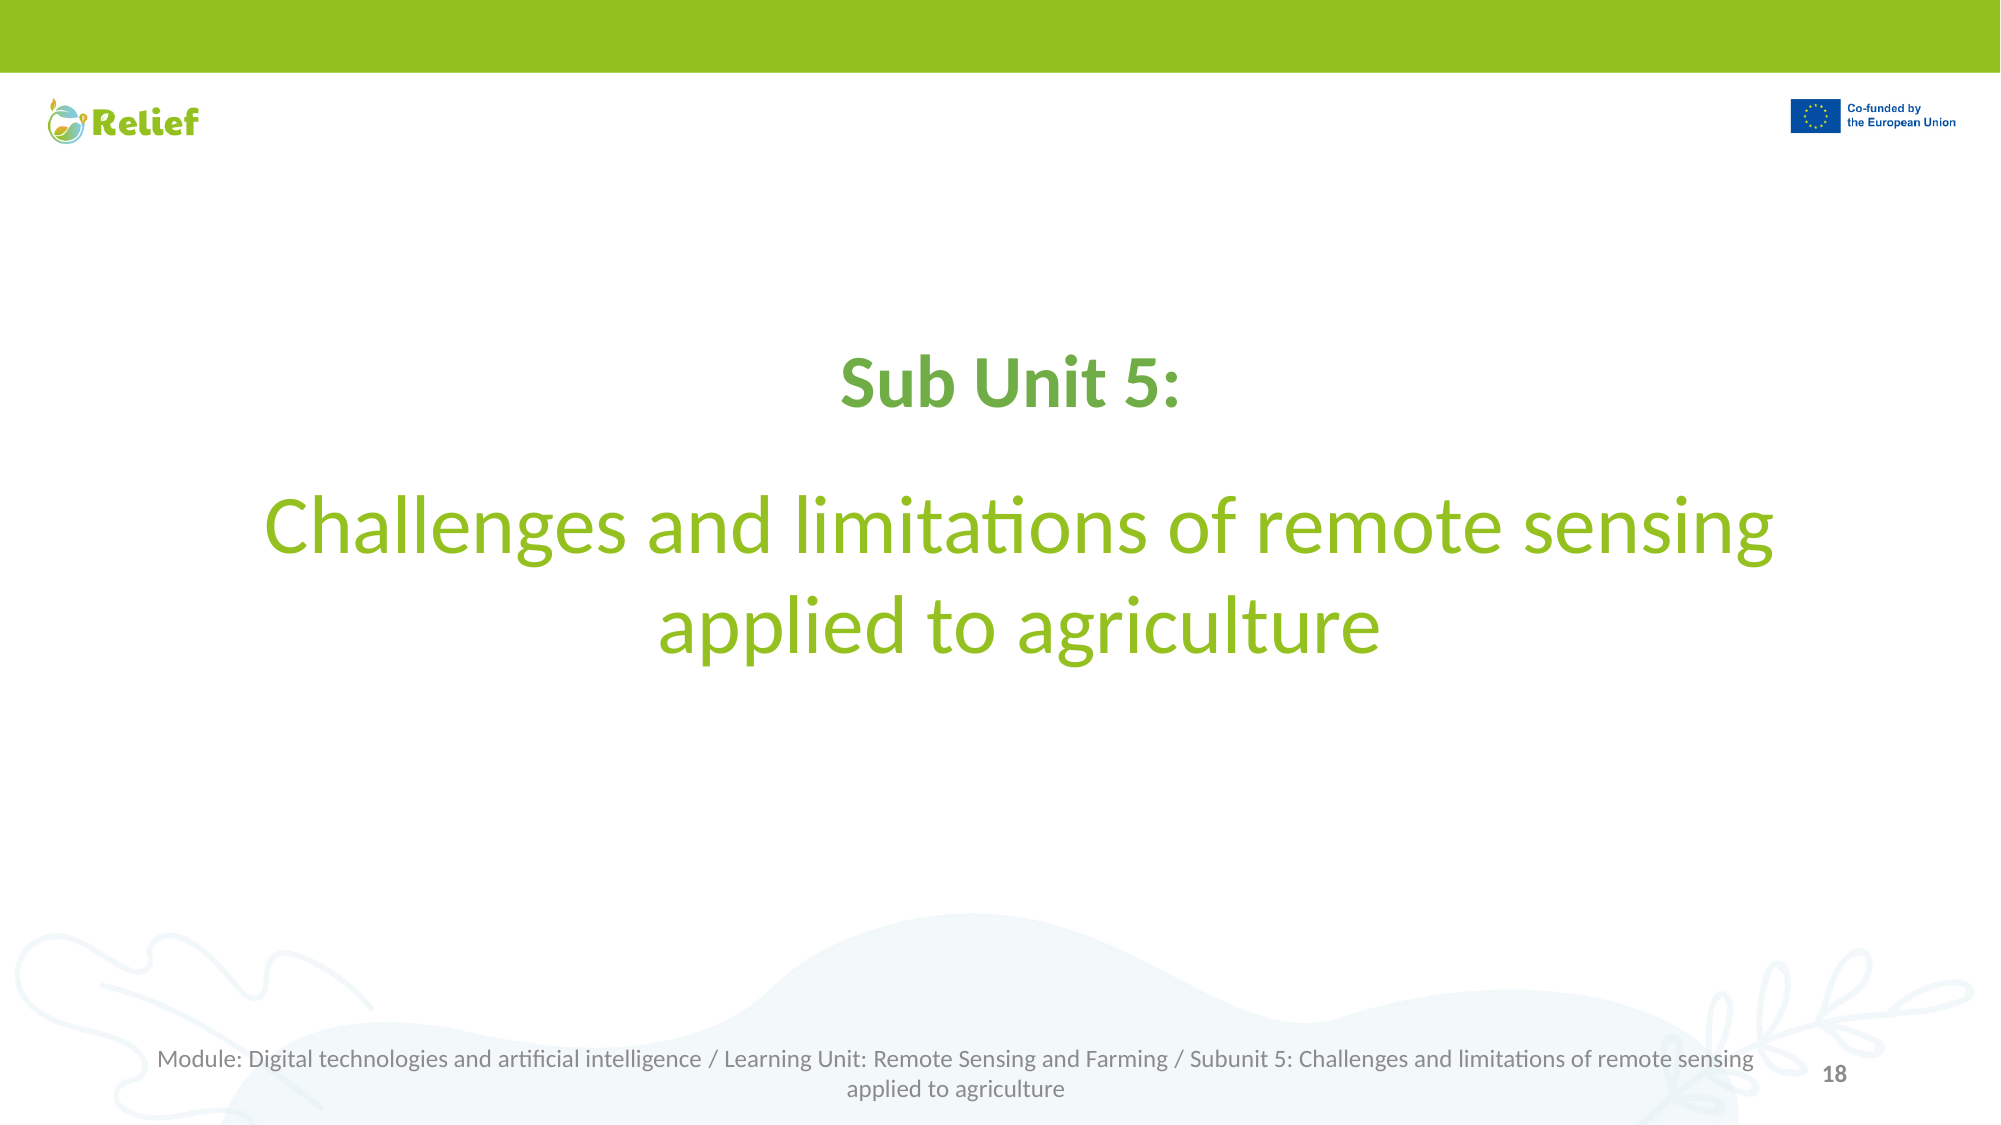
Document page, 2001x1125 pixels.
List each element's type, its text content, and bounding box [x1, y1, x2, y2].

footer Module: Digital technologies and artificial intelligence / Learning Unit: Remote Sensing and Farming / Subunit 5: Challenges and limitations of remote sensing applied to agriculture [137, 1023, 1775, 1122]
picture [0, 0, 2001, 1125]
slide_number 18 [1787, 1042, 1863, 1103]
text_box Sub Unit 5: Challenges and limitations of remote sensing applied to agriculture [163, 325, 1877, 678]
